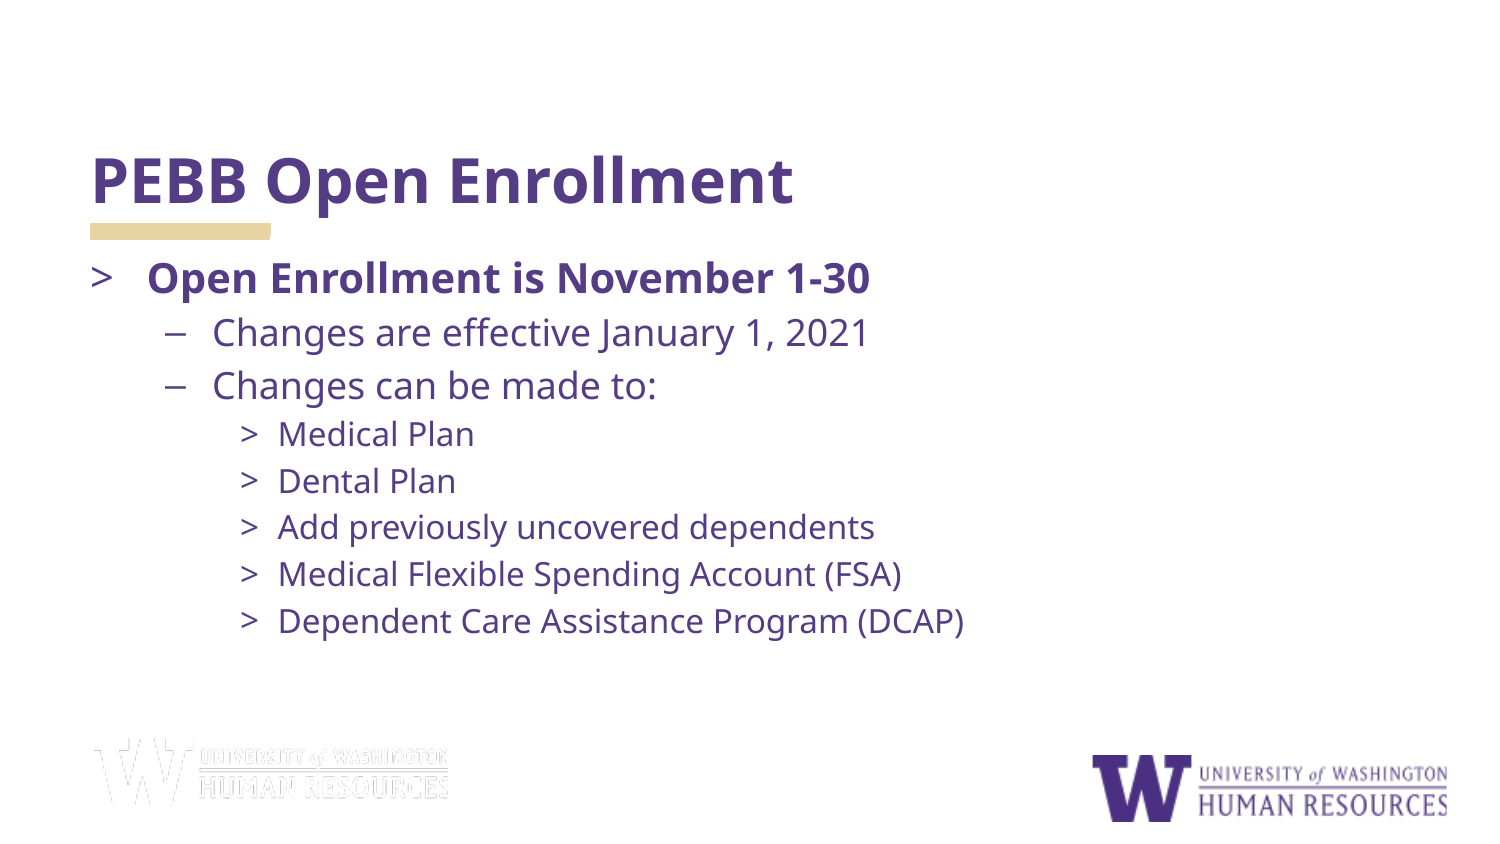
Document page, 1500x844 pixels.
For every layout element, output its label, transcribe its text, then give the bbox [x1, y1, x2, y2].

title PEBB Open Enrollment [75, 60, 1419, 224]
list Open Enrollment is November 1-30 Changes are effective January 1, 2021 Changes can be made to: Medical Plan Dental Plan Add previously uncovered dependents Medical Flexible Spending Account (FSA) Dependent Care Assistance Program (DCAP) [75, 244, 1421, 633]
